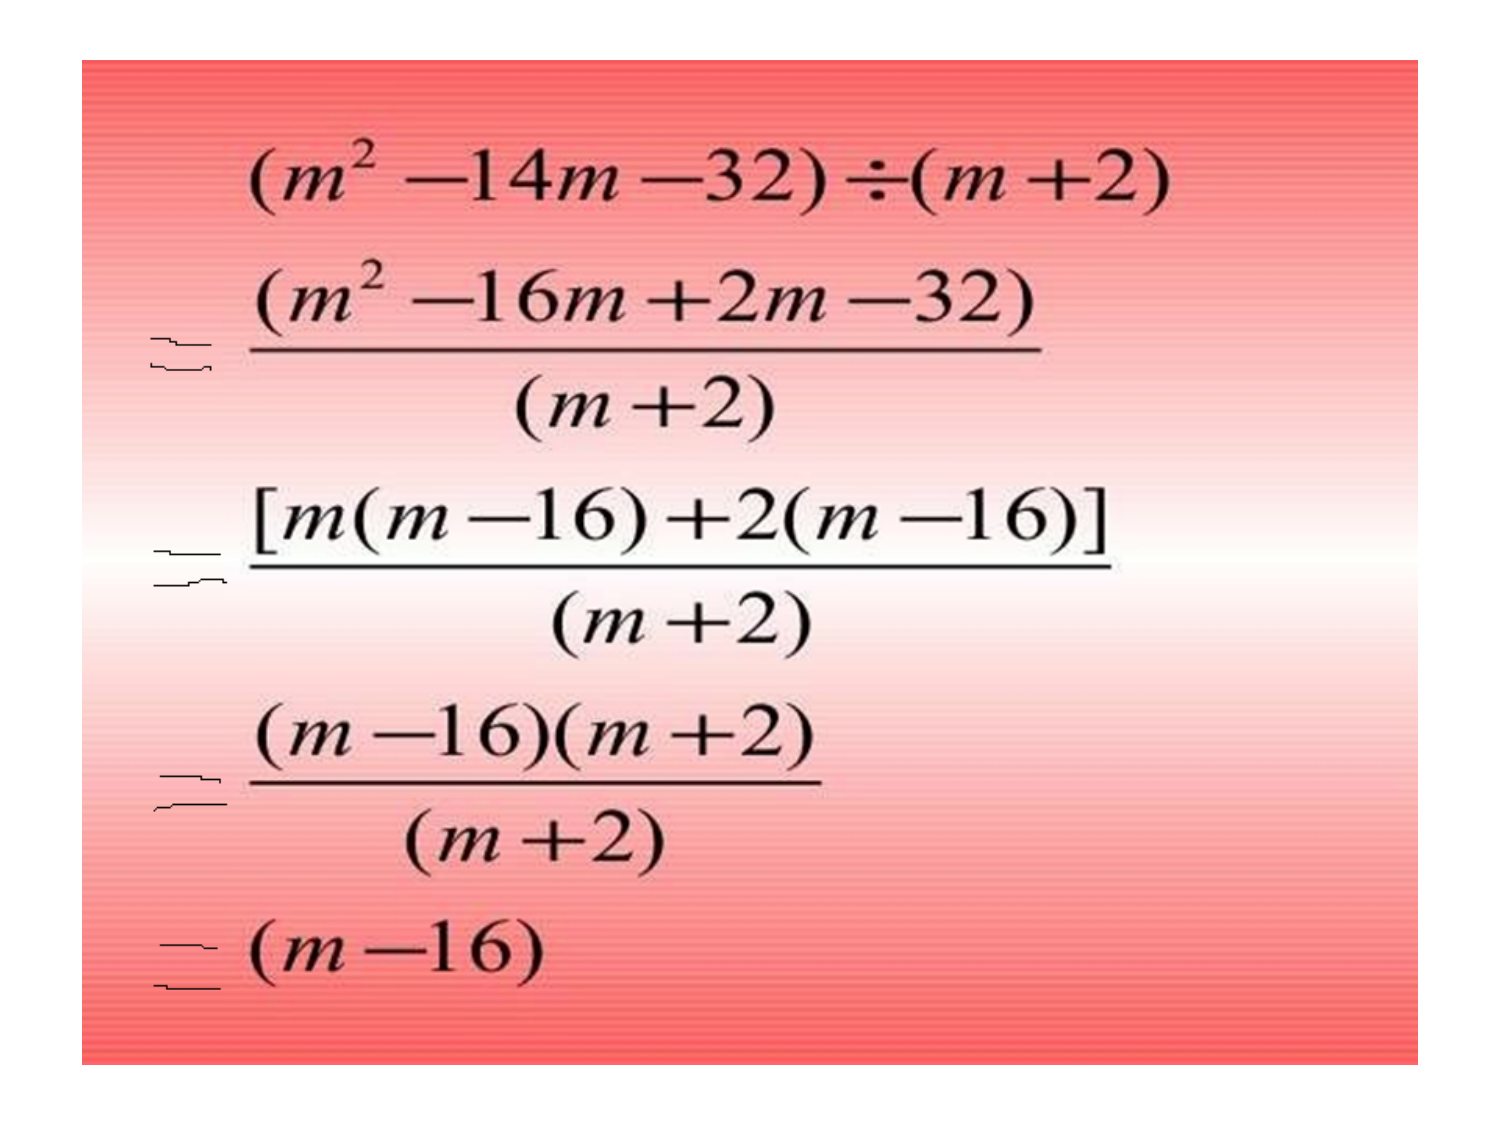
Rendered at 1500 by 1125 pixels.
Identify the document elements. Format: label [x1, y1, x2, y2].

picture [81, 59, 1419, 1066]
